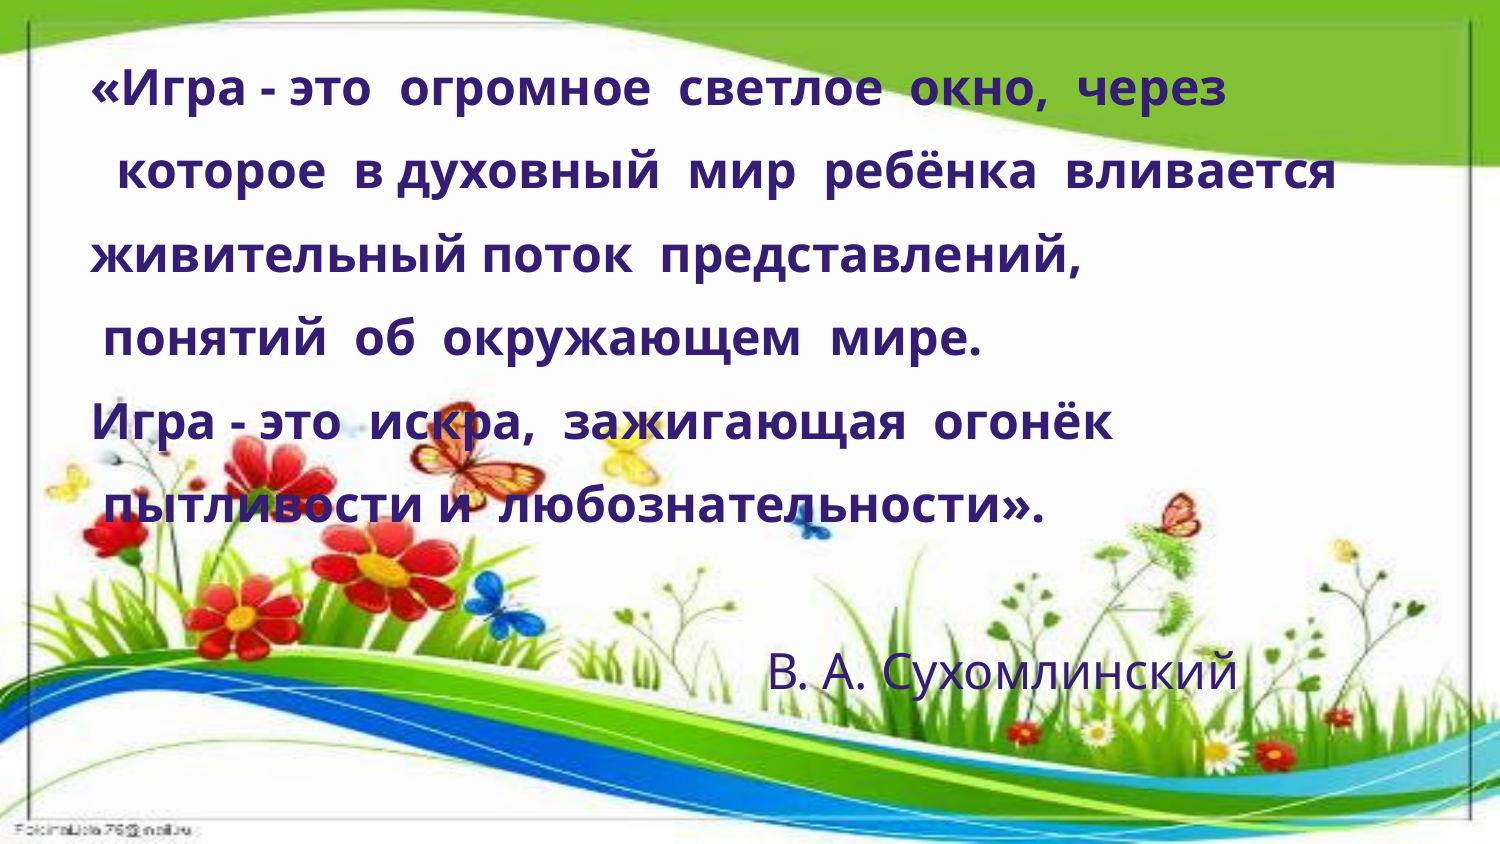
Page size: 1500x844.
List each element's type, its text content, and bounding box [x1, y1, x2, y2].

title «Игра - это огромное светлое окно, через которое в духовный мир ребёнка вливается живительный поток представлений, понятий об окружающем мире. Игра - это искра, зажигающая огонёк пытливости и любознательности». В. А. Сухомлинский [75, 39, 1425, 775]
picture [0, 0, 1500, 844]
